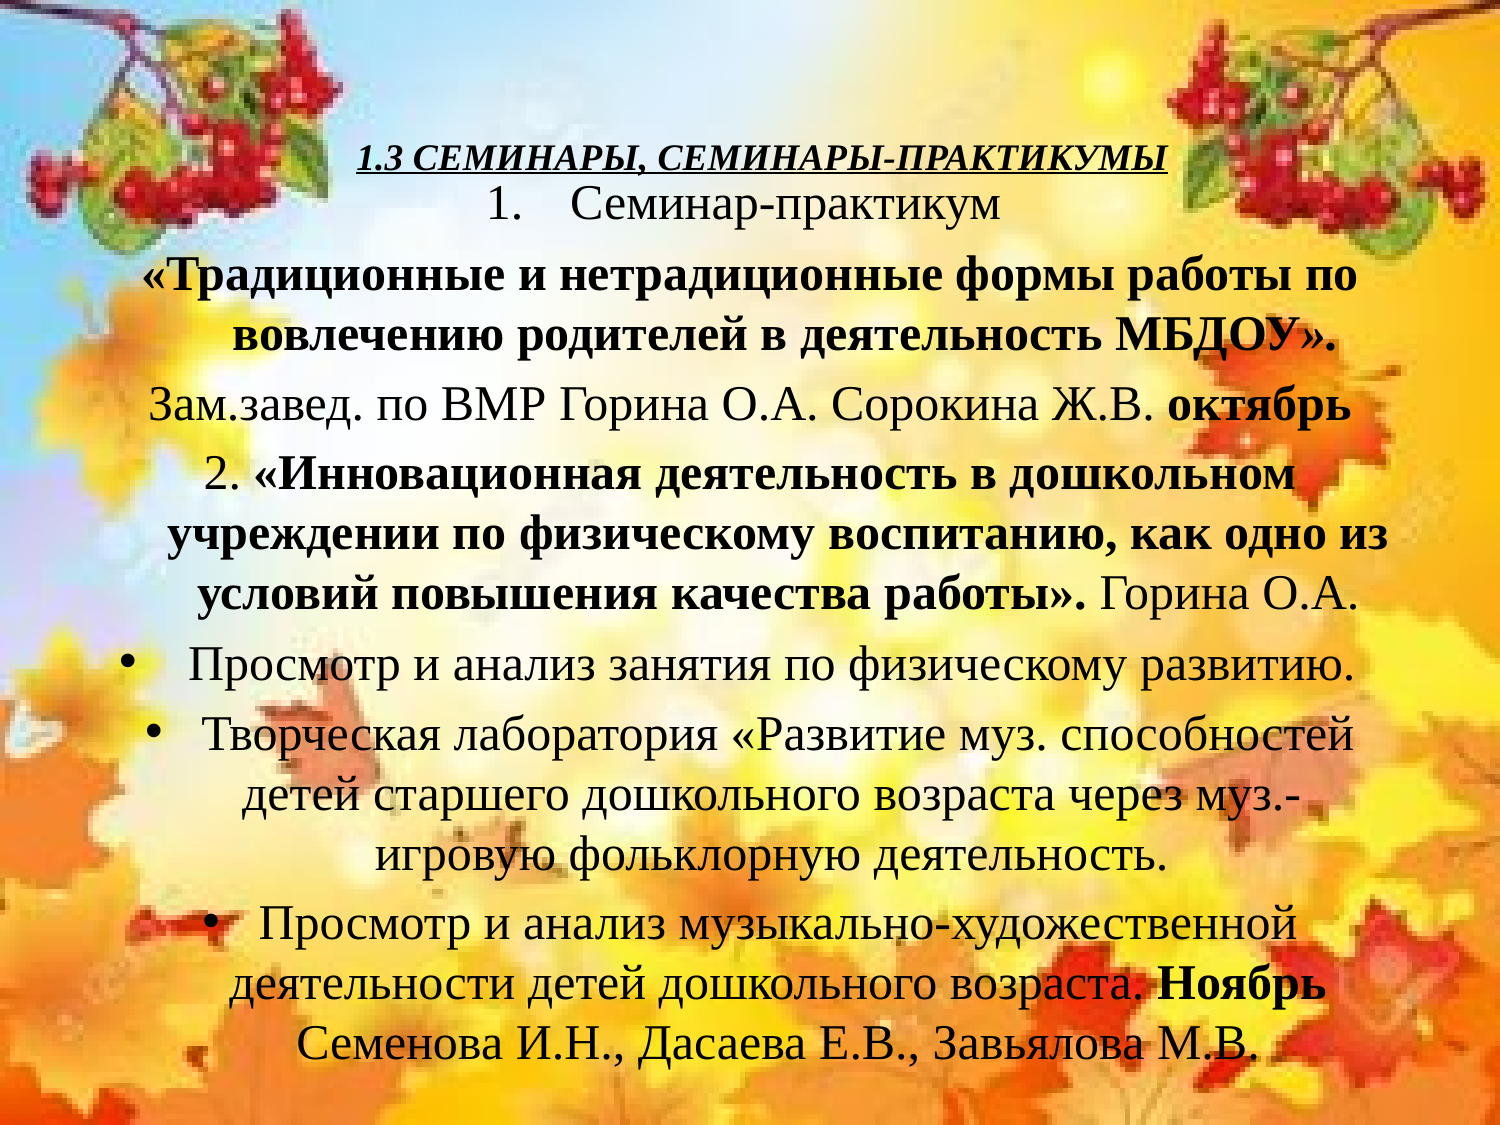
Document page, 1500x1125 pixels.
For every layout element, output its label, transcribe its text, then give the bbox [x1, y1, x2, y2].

picture [0, 0, 1500, 1125]
list Семинар-практикум «Традиционные и нетрадиционные формы работы по вовлечению родителей в деятельность МБДОУ». Зам.завед. по ВМР Горина О.А. Сорокина Ж.В. октябрь 2. «Инновационная деятельность в дошкольном учреждении по физическому воспитанию, как одно из условий повышения качества работы». Горина О.А. Просмотр и анализ занятия по физическому развитию. Творческая лаборатория «Развитие муз. способностей детей старшего дошкольного возраста через муз.- игровую фольклорную деятельность. Просмотр и анализ музыкально-художественной деятельности детей дошкольного возраста. Ноябрь Семенова И.Н., Дасаева Е.В., Завьялова М.В. [75, 162, 1425, 980]
title 1.3 СЕМИНАРЫ, СЕМИНАРЫ-ПРАКТИКУМЫ [87, 125, 1438, 313]
